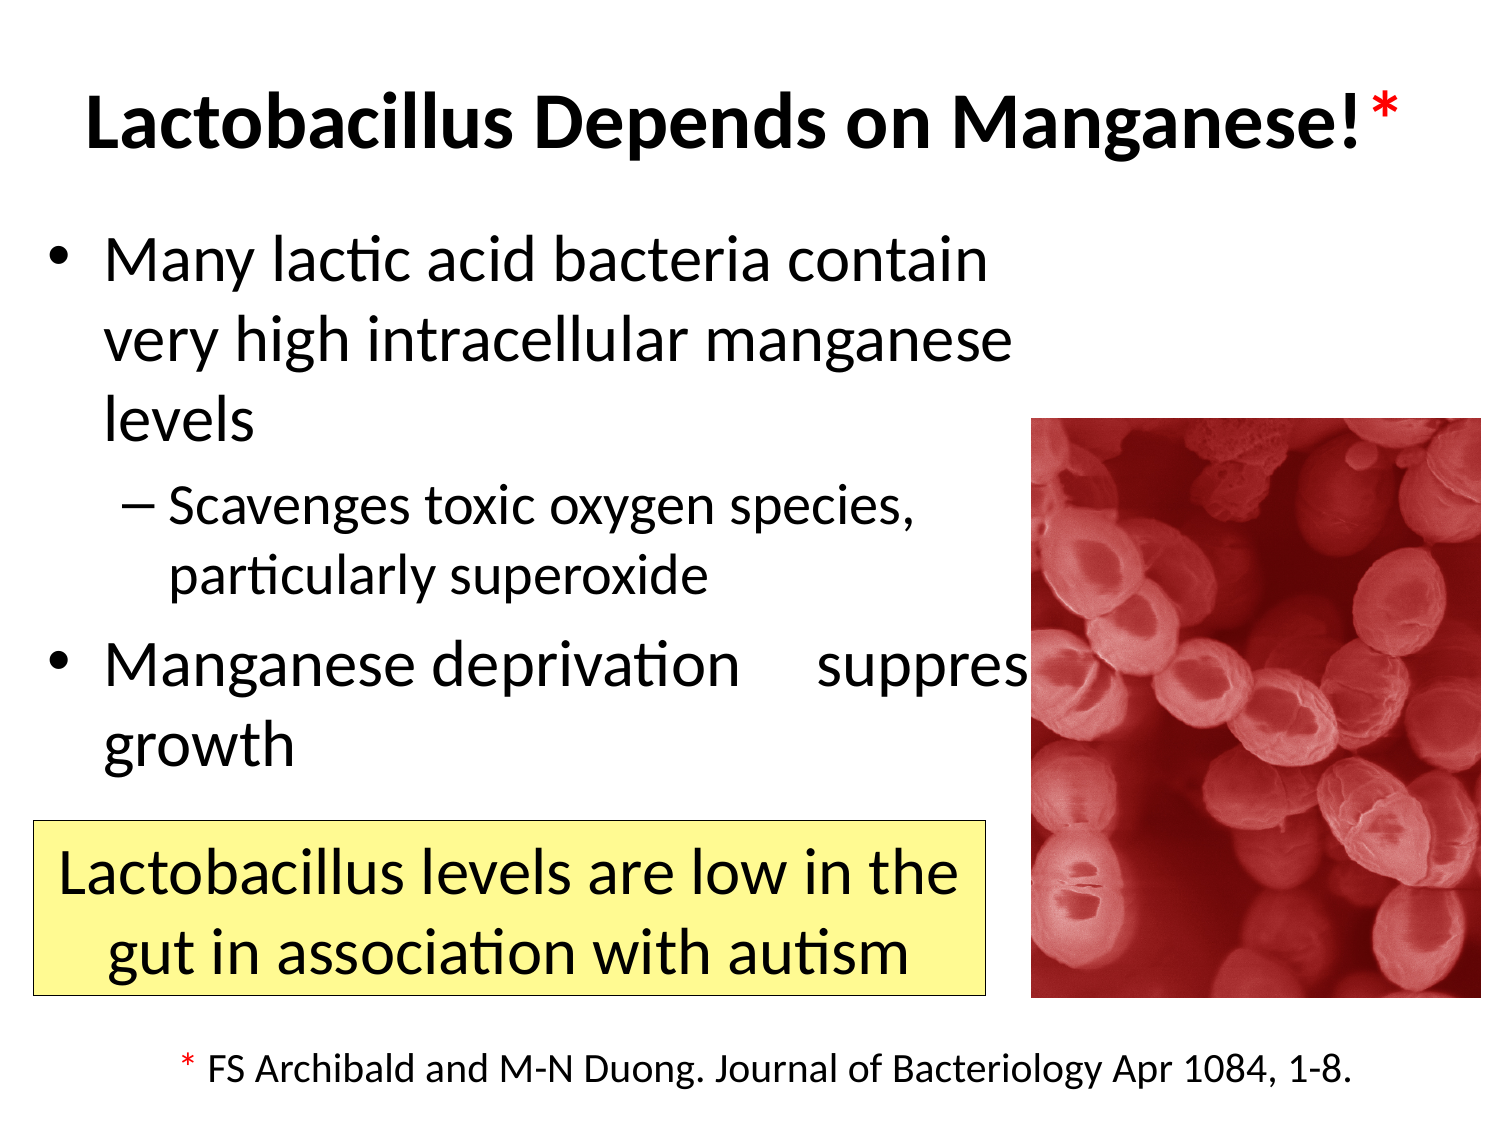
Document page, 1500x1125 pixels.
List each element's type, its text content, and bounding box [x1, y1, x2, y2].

text_box Lactobacillus levels are low in the gut in association with autism [33, 820, 986, 996]
text_box * FS Archibald and M-N Duong. Journal of Bacteriology Apr 1084, 1-8. [162, 1033, 1370, 1099]
text_box Many lactic acid bacteria contain very high intracellular manganese levels Scavenges toxic oxygen species, particularly superoxide Manganese deprivation suppresses growth [32, 207, 1133, 1039]
title Lactobacillus Depends on Manganese!* [33, 23, 1459, 211]
picture [1031, 418, 1481, 998]
